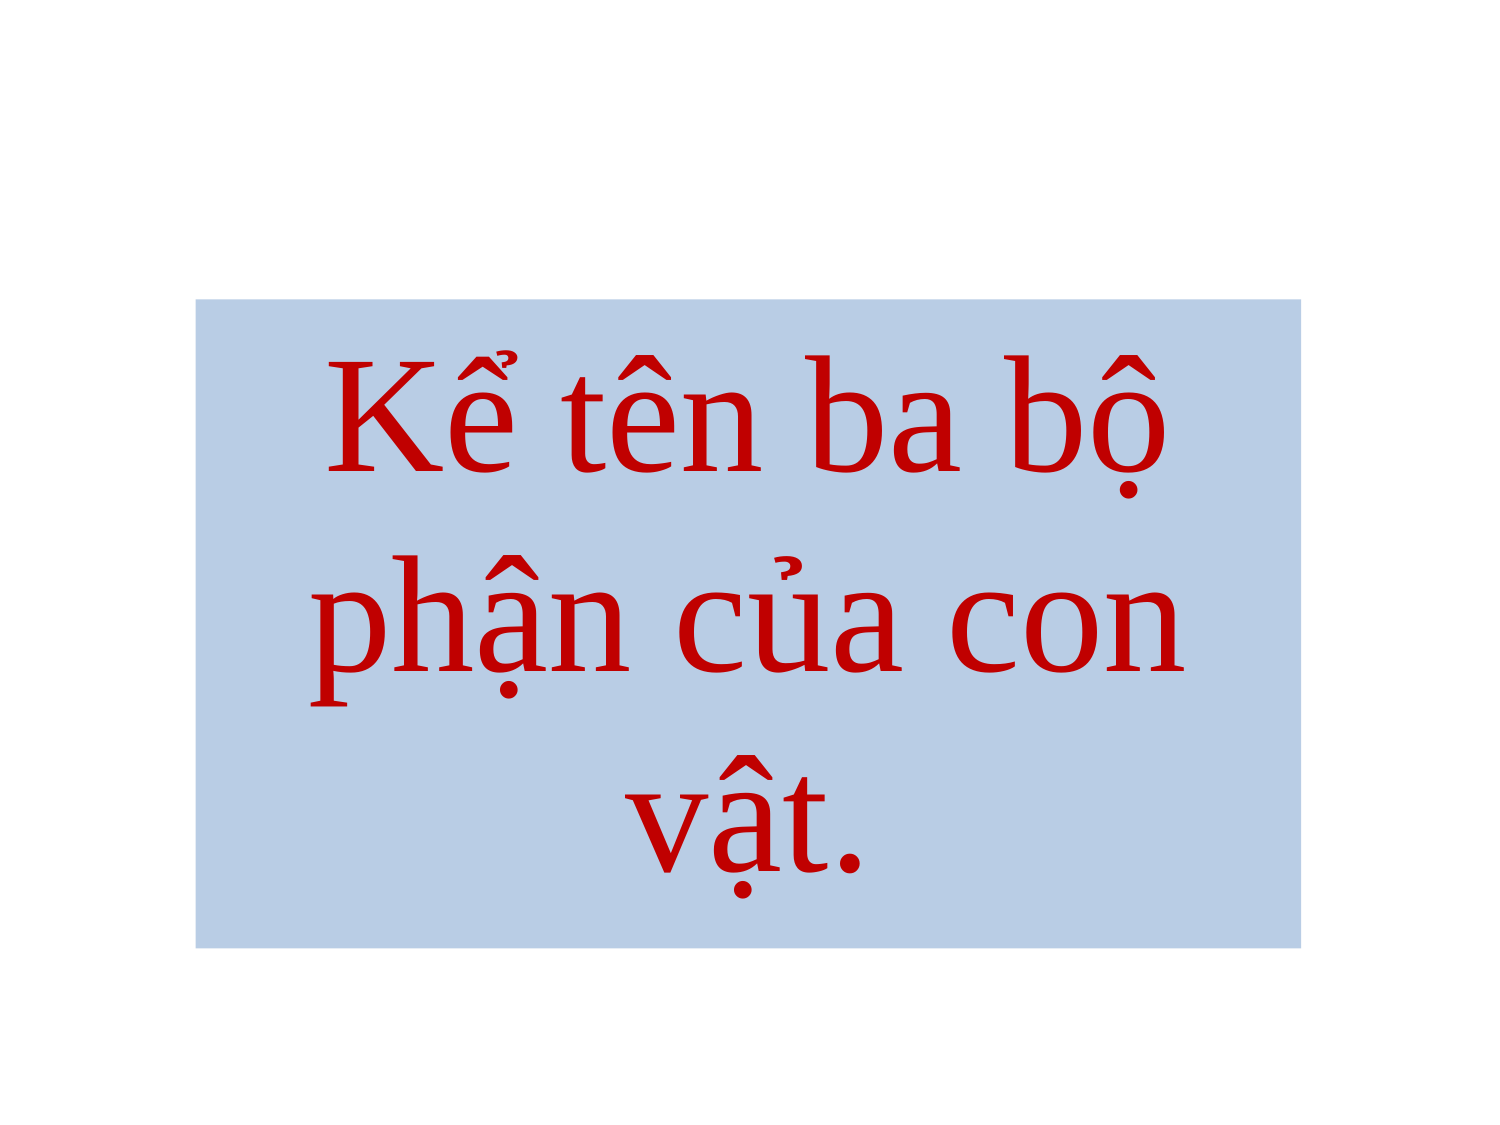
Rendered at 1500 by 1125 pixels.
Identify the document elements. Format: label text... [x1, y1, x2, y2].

list Kể tên ba bộ phận của con vật. [195, 299, 1302, 949]
